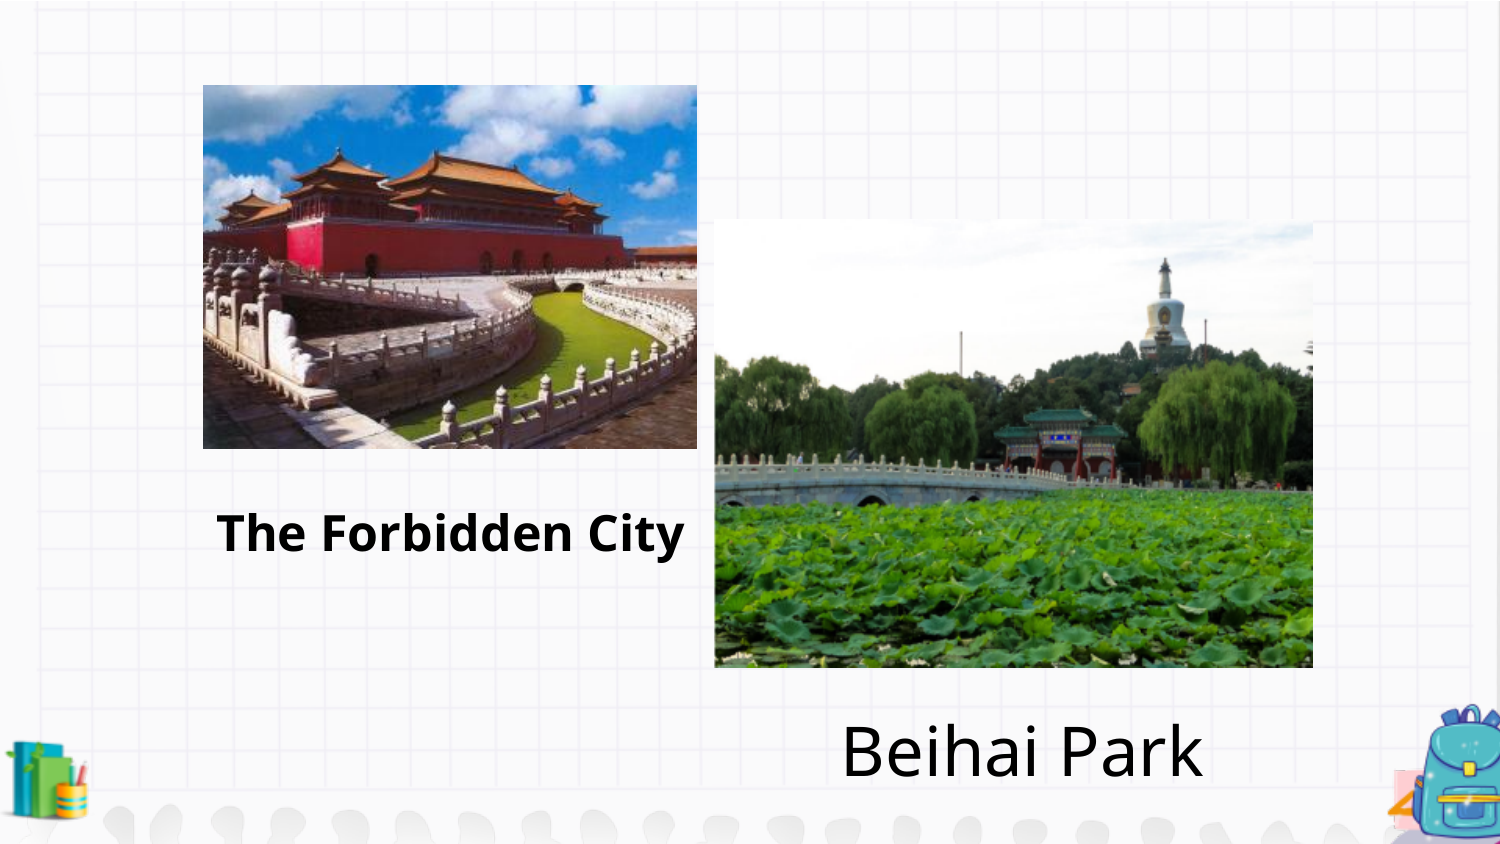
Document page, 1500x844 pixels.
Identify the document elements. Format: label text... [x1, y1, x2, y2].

text_box Beihai Park [829, 685, 1216, 796]
picture [714, 219, 1313, 668]
text_box The Forbidden City [204, 483, 696, 568]
picture [1360, 695, 1500, 844]
picture [0, 733, 100, 823]
picture [203, 85, 697, 449]
